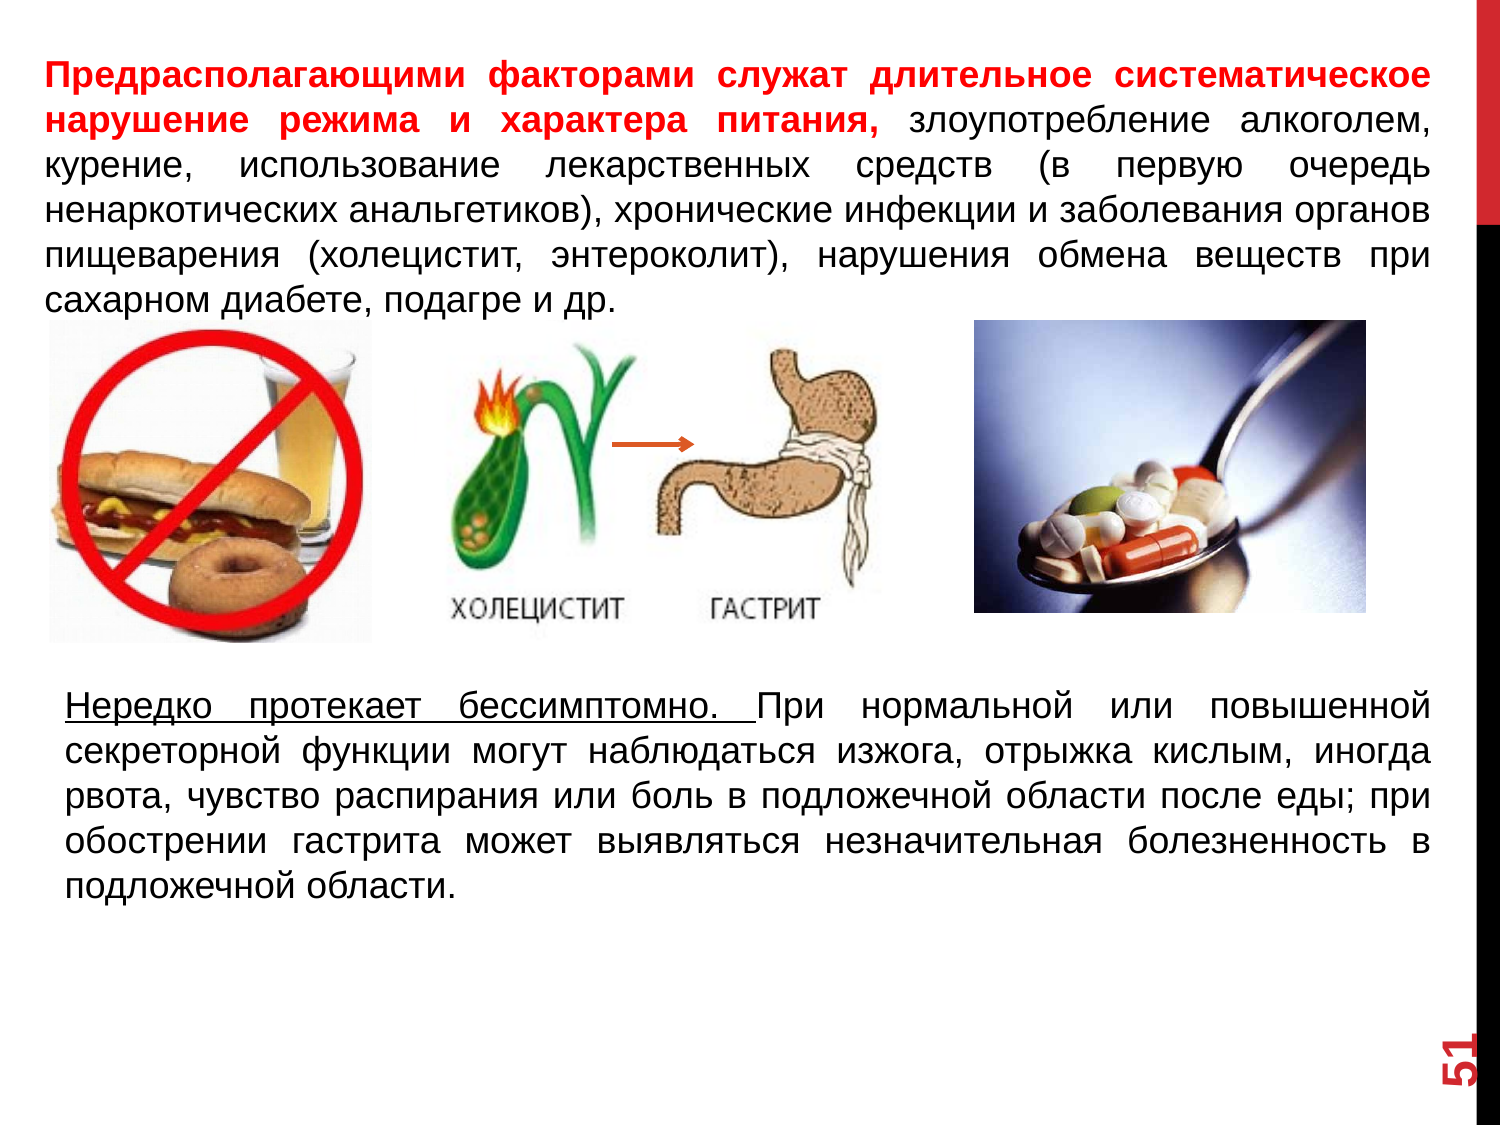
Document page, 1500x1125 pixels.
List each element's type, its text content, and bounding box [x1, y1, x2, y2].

picture [49, 319, 373, 643]
picture [413, 319, 893, 673]
picture [973, 319, 1366, 613]
slide_number 51 [1427, 887, 1488, 1104]
list Предрасполагающими факторами служат длительное систематическое нарушение режима и характера питания, злоупотребление алкоголем, курение, использование лекарственных средств (в первую очередь ненаркотических анальгетиков), хронические инфекции и заболевания органов пищеварения (холецистит, энтероколит), нарушения обмена веществ при сахарном диабете, подагре и др. [29, 42, 1447, 350]
text_box Нередко протекает бессимптомно. При нормальной или повышенной секреторной функции могут наблюдаться изжога, отрыжка кислым, иногда рвота, чувство распирания или боль в подложечной области после еды; при обострении гастрита может выявляться незначительная болезненность в подложечной области. [49, 674, 1447, 914]
